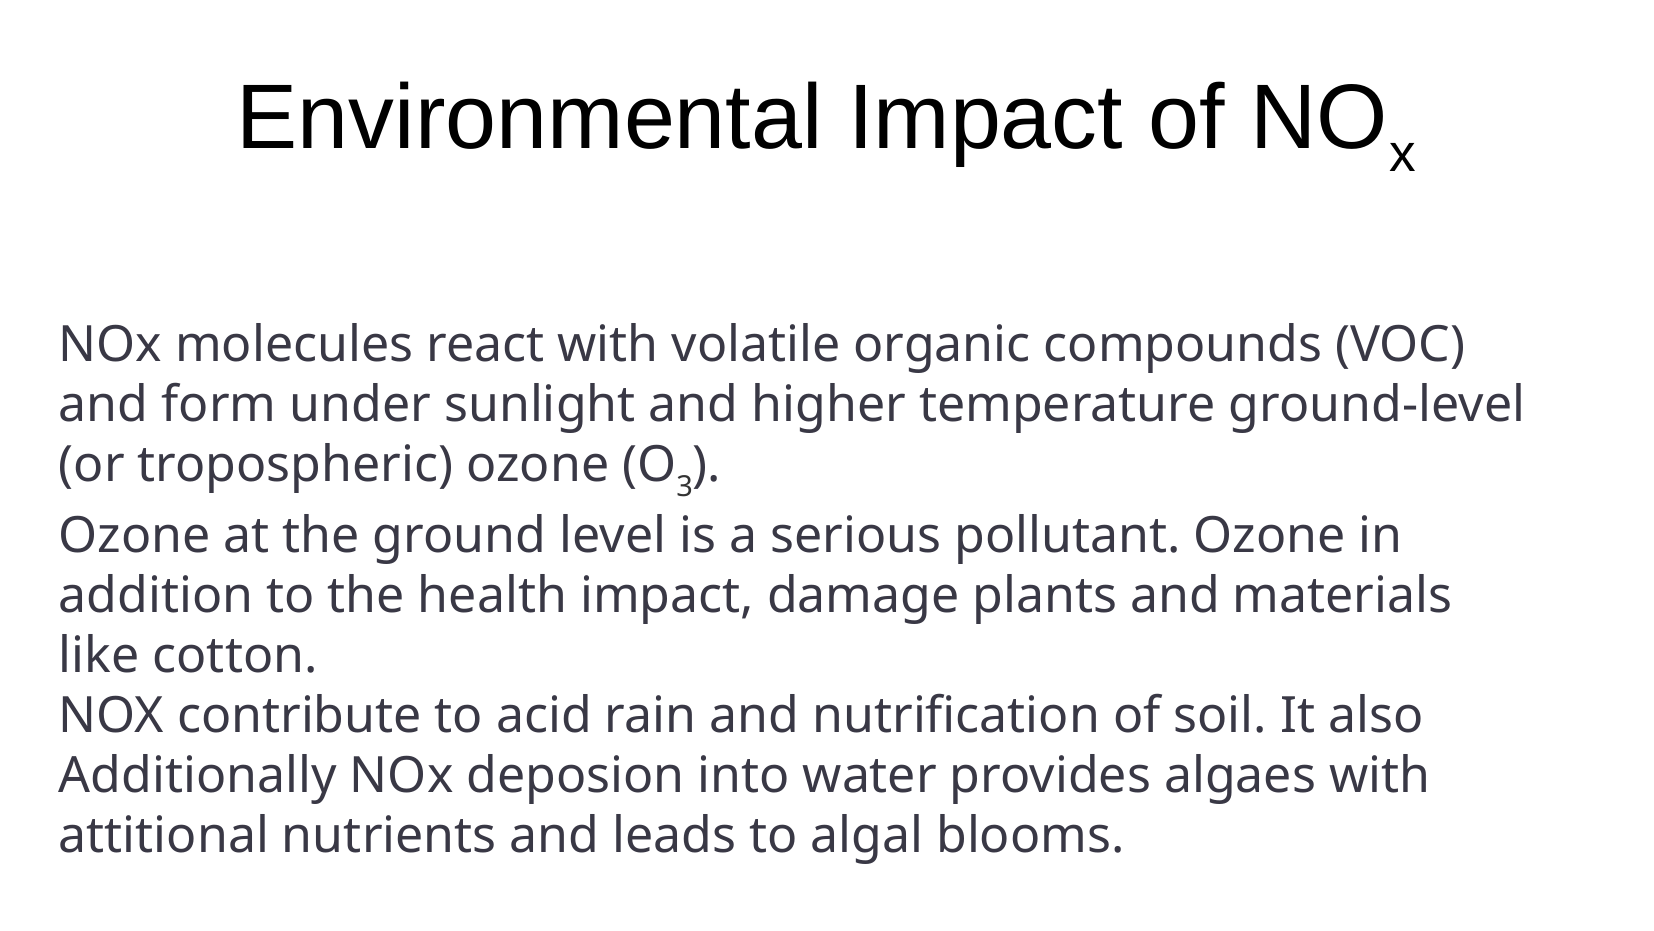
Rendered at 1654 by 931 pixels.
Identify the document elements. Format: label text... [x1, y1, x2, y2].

title Environmental Impact of NOx [82, 37, 1571, 193]
text_box NOx molecules react with volatile organic compounds (VOC) and form under sunlight and higher temperature ground-level (or tropospheric) ozone (O3). Ozone at the ground level is a serious pollutant. Ozone in addition to the health impact, damage plants and materials like cotton. NOX contribute to acid rain and nutrification of soil. It also Additionally NOx deposion into water provides algaes with attitional nutrients and leads to algal blooms. [58, 311, 1534, 863]
